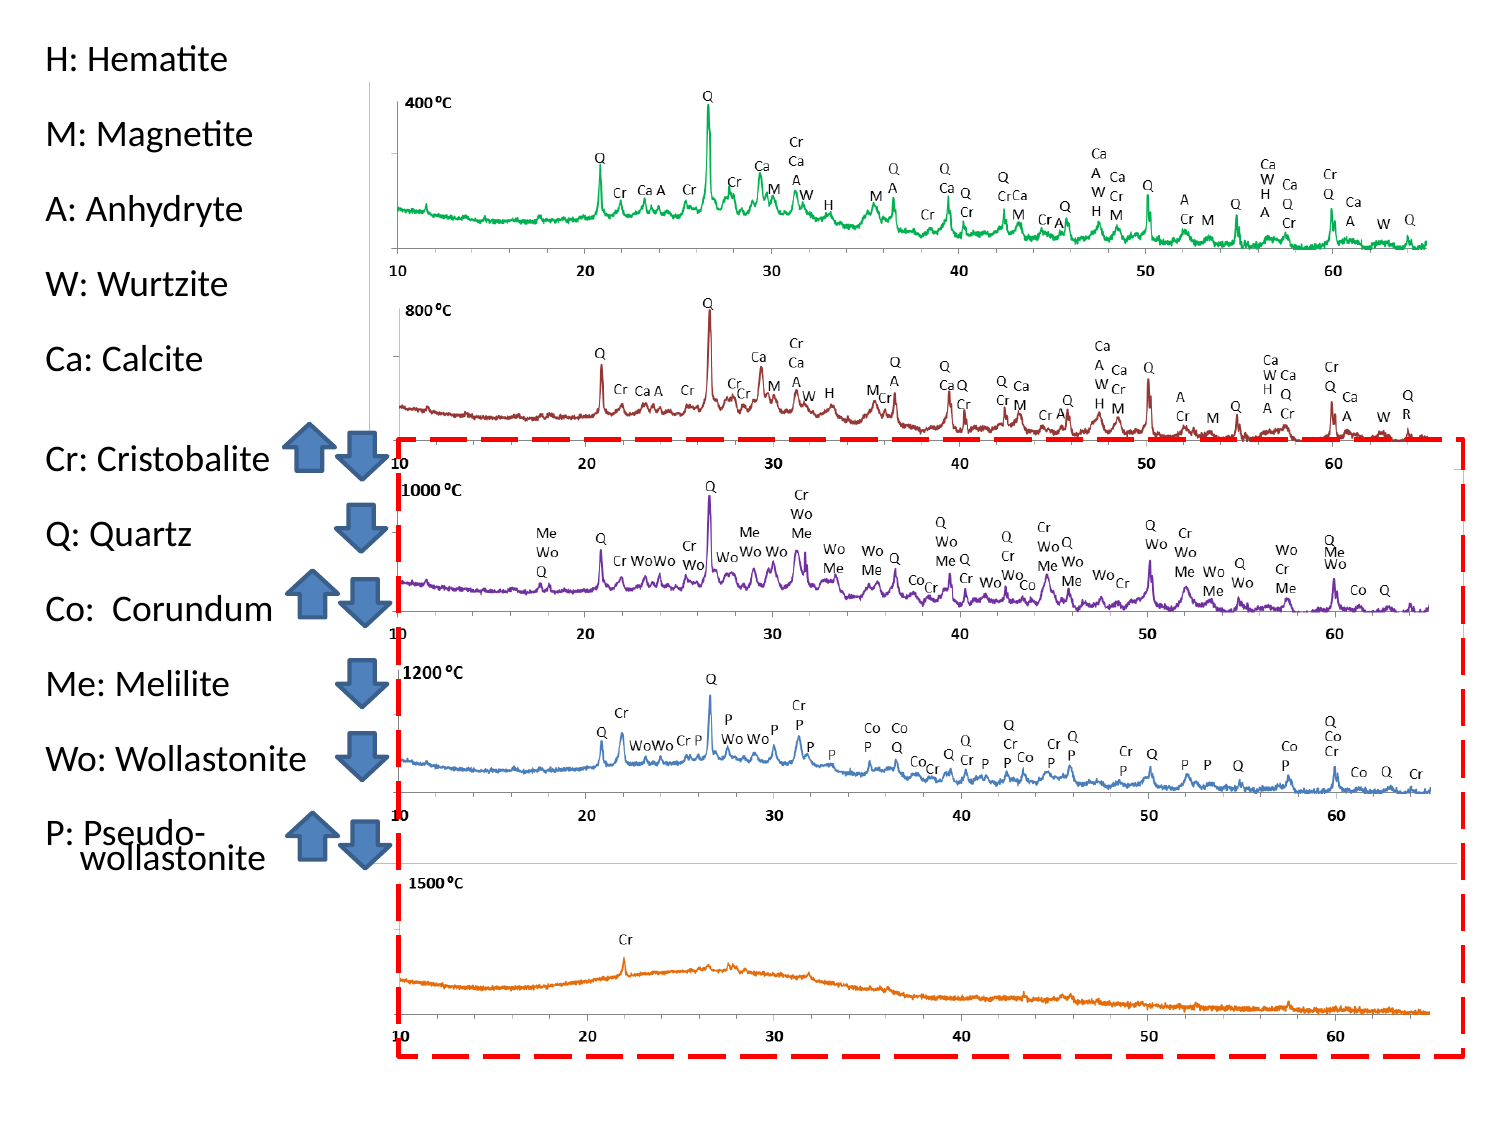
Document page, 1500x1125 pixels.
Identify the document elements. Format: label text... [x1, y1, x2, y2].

text_box [333, 502, 359, 553]
text_box [337, 577, 359, 624]
picture [364, 82, 1464, 1057]
text_box [334, 430, 359, 480]
text_box [281, 422, 337, 473]
text_box H: Hematite M: Magnetite A: Anhydryte W: Wurtzite Ca: Calcite Cr: Cristobalite Q: Quartz Co: Corundum Me: Melilite Wo: Wollastonite P: Pseudo- wollastonite [30, 46, 428, 910]
text_box [334, 658, 359, 708]
text_box [284, 568, 341, 620]
text_box [337, 819, 359, 866]
text_box [334, 731, 359, 781]
text_box [284, 810, 341, 862]
